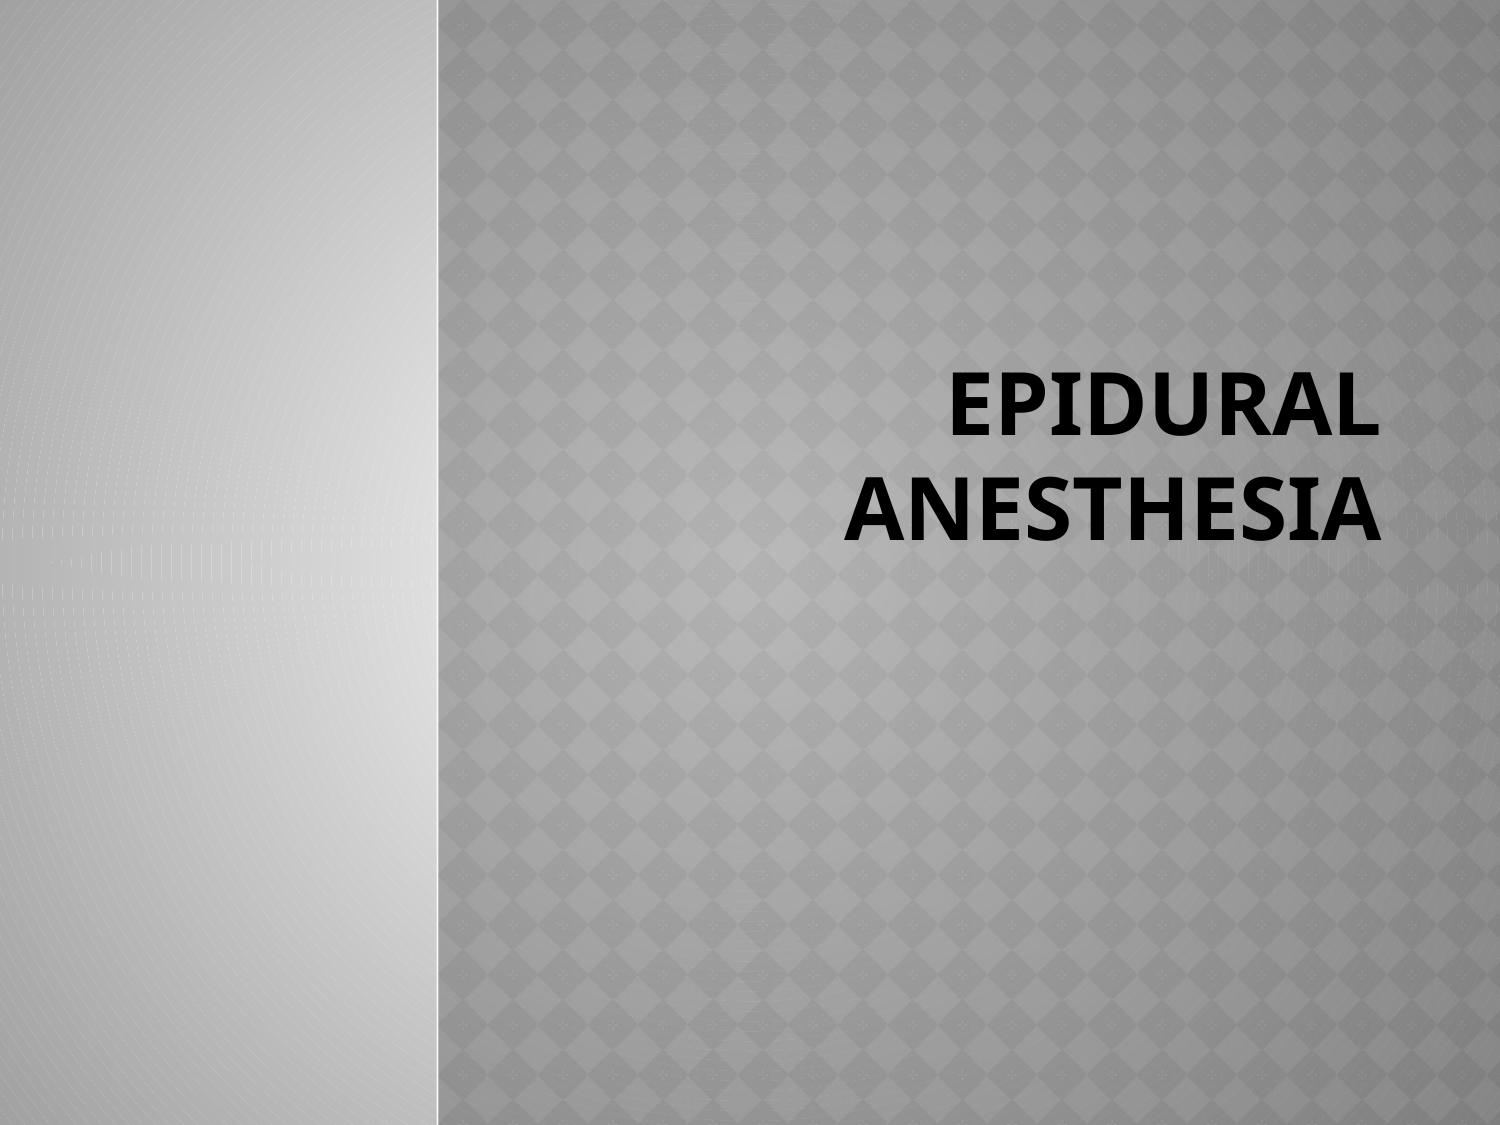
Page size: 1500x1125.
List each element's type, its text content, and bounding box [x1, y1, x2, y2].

title Epidural Anesthesia [552, 87, 1390, 558]
